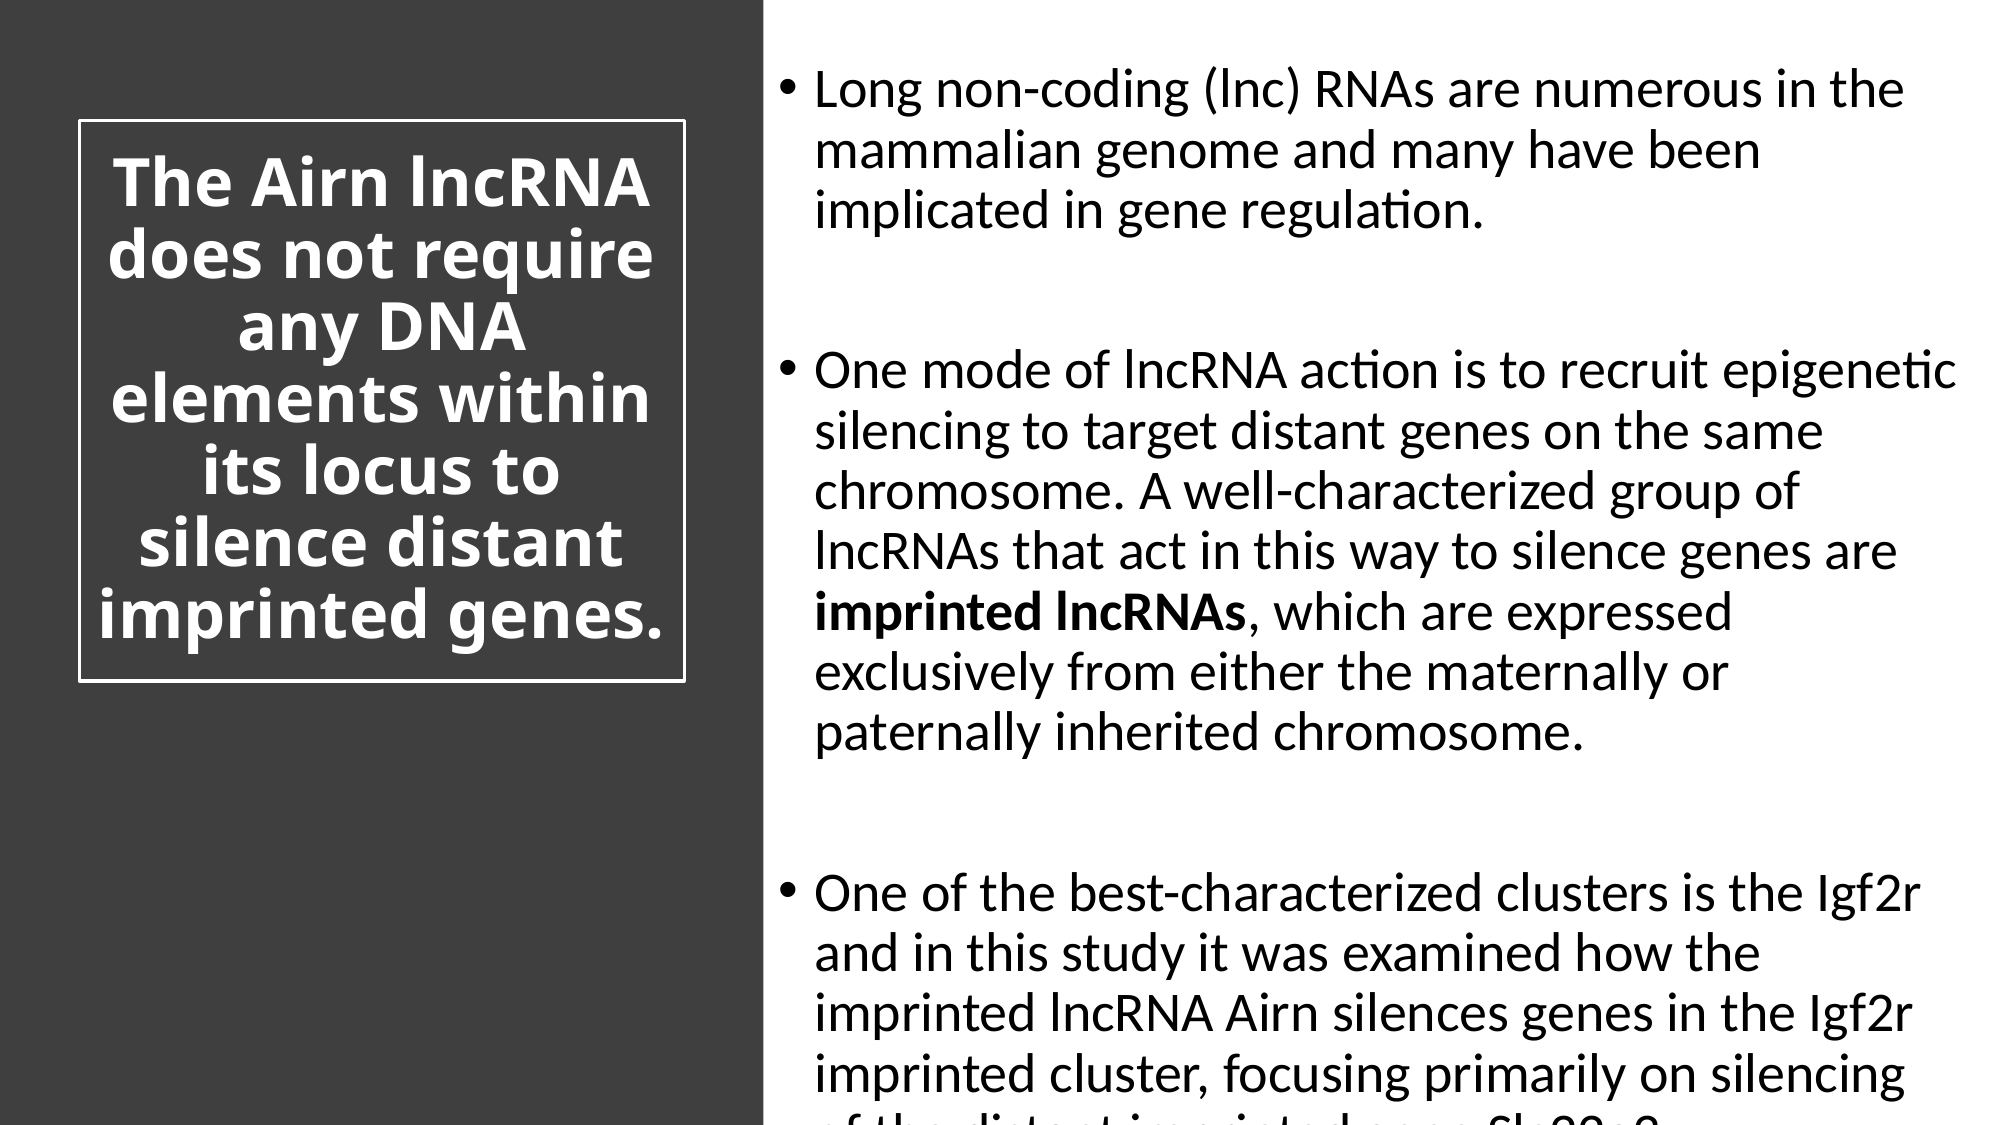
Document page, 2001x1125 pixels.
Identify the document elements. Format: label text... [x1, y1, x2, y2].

text_box [0, 0, 764, 1125]
title The Airn lncRNA does not require any DNA elements within its locus to silence distant imprinted genes. [79, 120, 685, 682]
list Long non-coding (lnc) RNAs are numerous in the mammalian genome and many have been implicated in gene regulation. One mode of lncRNA action is to recruit epigenetic silencing to target distant genes on the same chromosome. A well-characterized group of lncRNAs that act in this way to silence genes are imprinted lncRNAs, which are expressed exclusively from either the maternally or paternally inherited chromosome. One of the best-characterized clusters is the Igf2r and in this study it was examined how the imprinted lncRNA Airn silences genes in the Igf2r imprinted cluster, focusing primarily on silencing of the distant imprinted gene Slc22a3. [763, 52, 1974, 1125]
